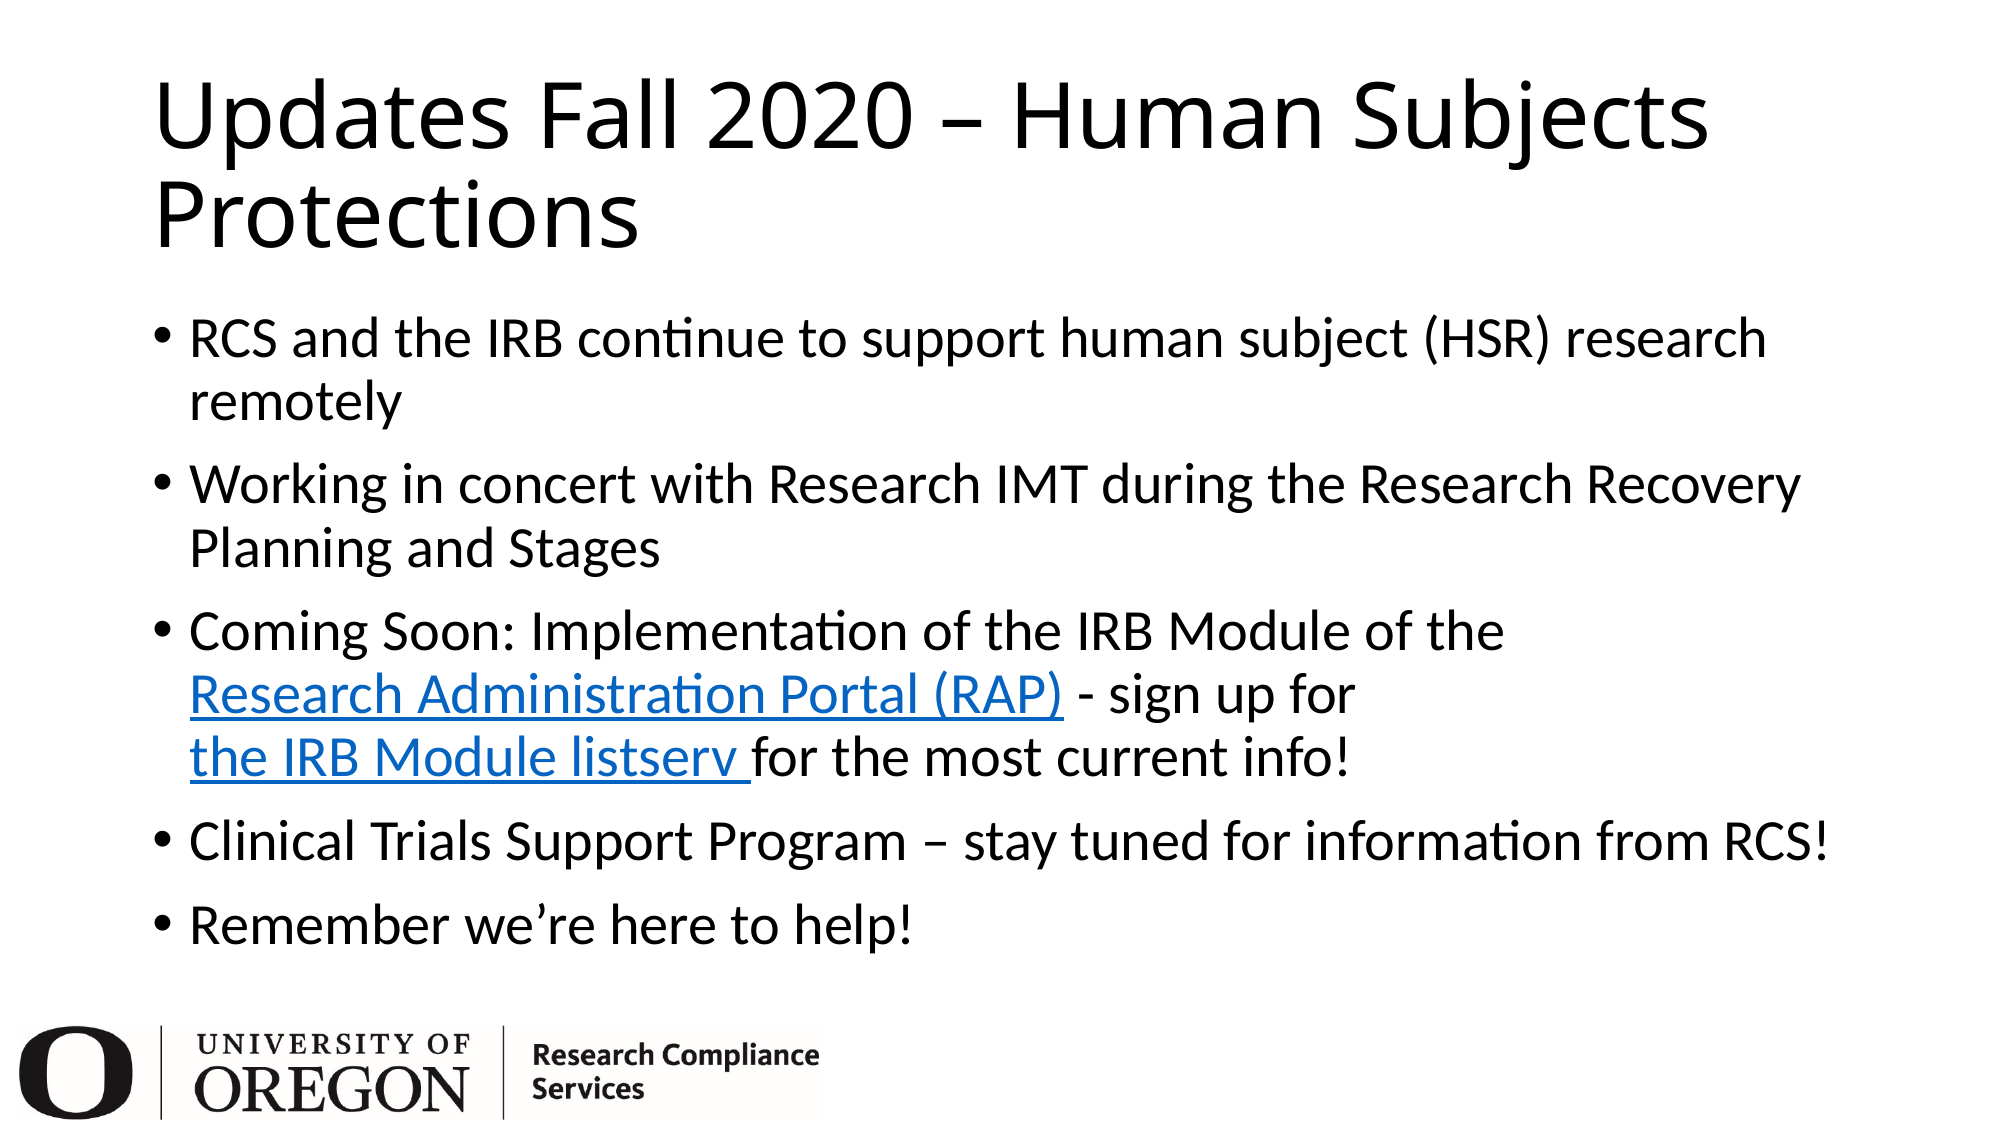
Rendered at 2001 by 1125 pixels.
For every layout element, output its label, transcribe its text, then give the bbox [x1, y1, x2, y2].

title Updates Fall 2020 – Human Subjects Protections [137, 59, 1863, 278]
list RCS and the IRB continue to support human subject (HSR) research remotely Working in concert with Research IMT during the Research Recovery Planning and Stages Coming Soon: Implementation of the IRB Module of the Research Administration Portal (RAP) - sign up for the IRB Module listserv for the most current info! Clinical Trials Support Program – stay tuned for information from RCS! Remember we’re here to help! [137, 299, 1863, 1014]
picture [19, 1025, 819, 1120]
